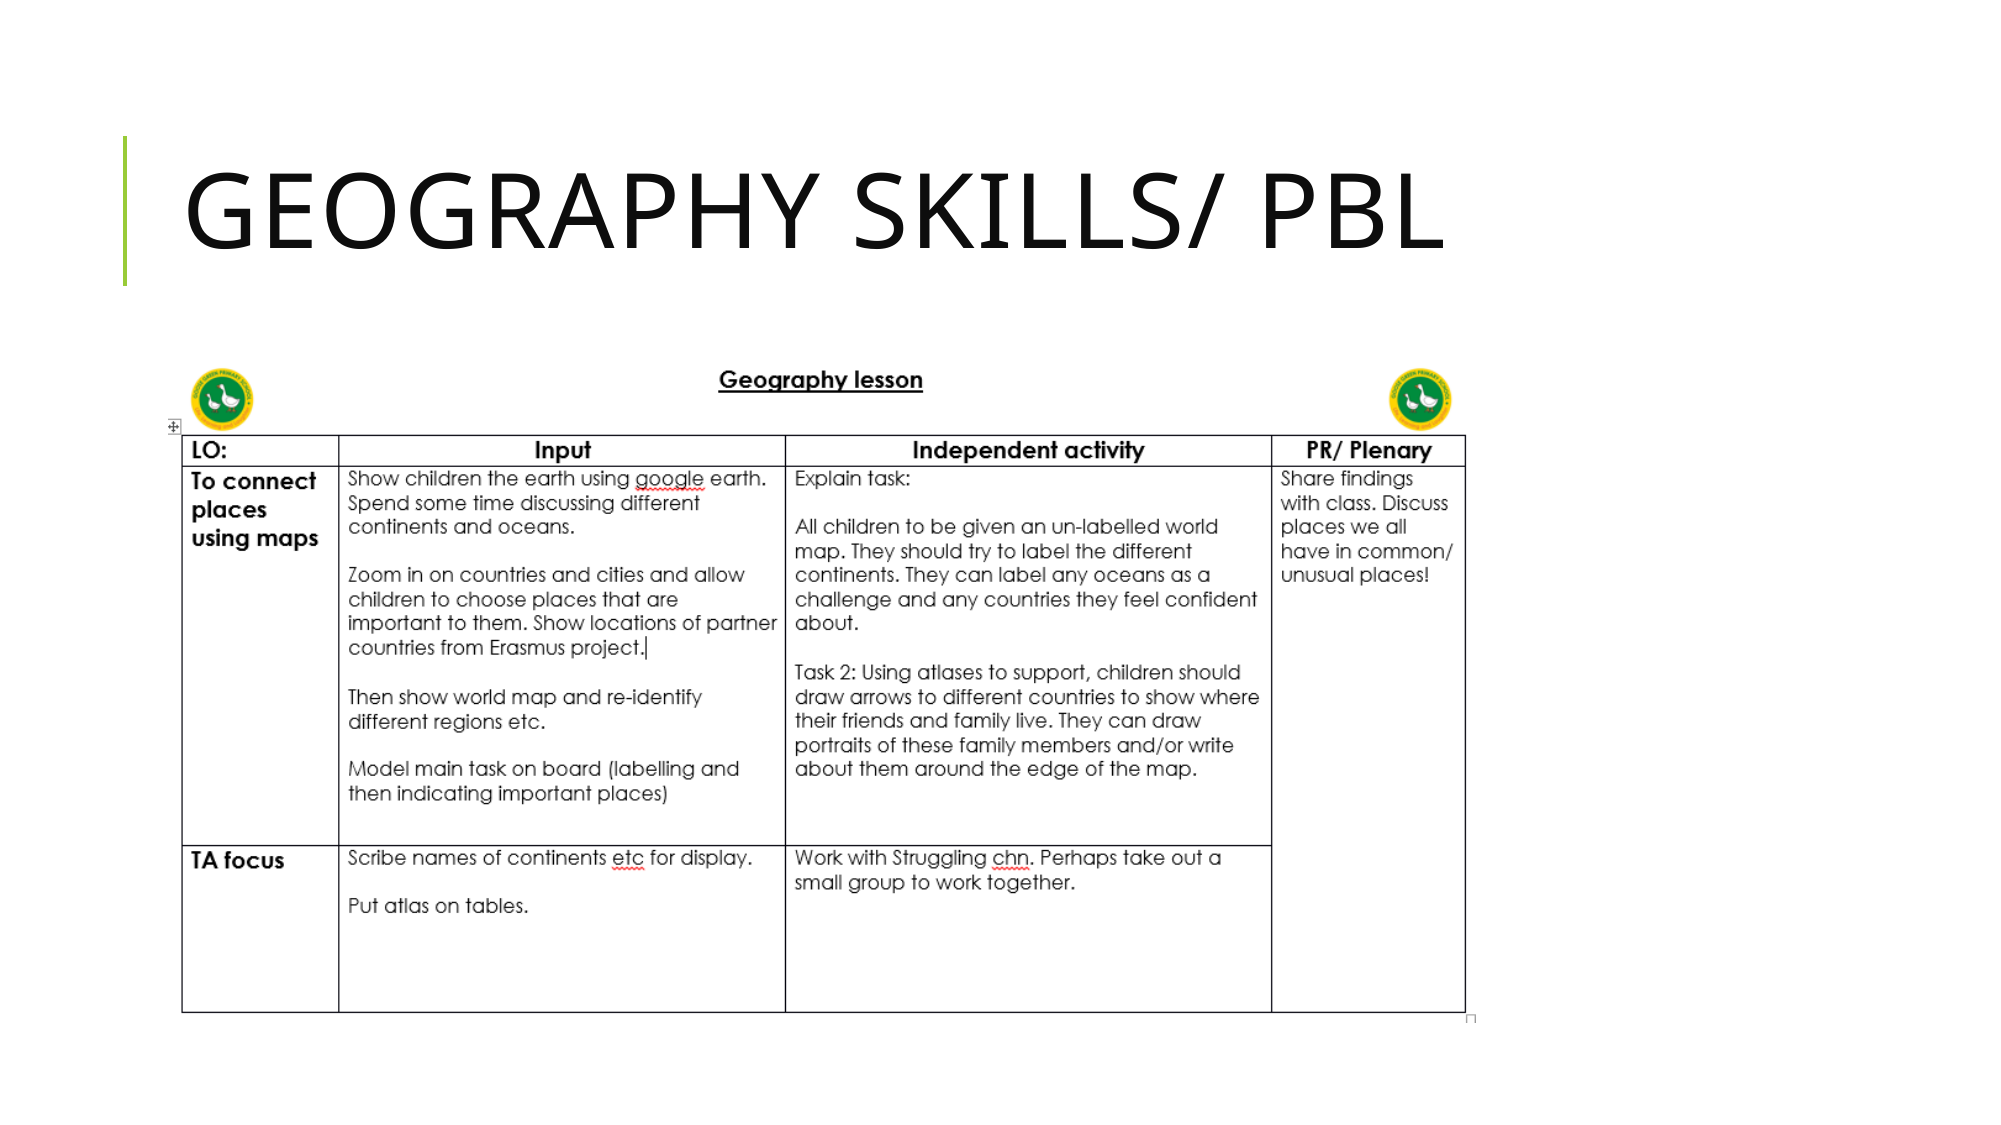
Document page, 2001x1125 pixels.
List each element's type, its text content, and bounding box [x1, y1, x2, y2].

picture [167, 362, 1476, 1023]
title Geography skills/ PBL [168, 96, 1763, 342]
